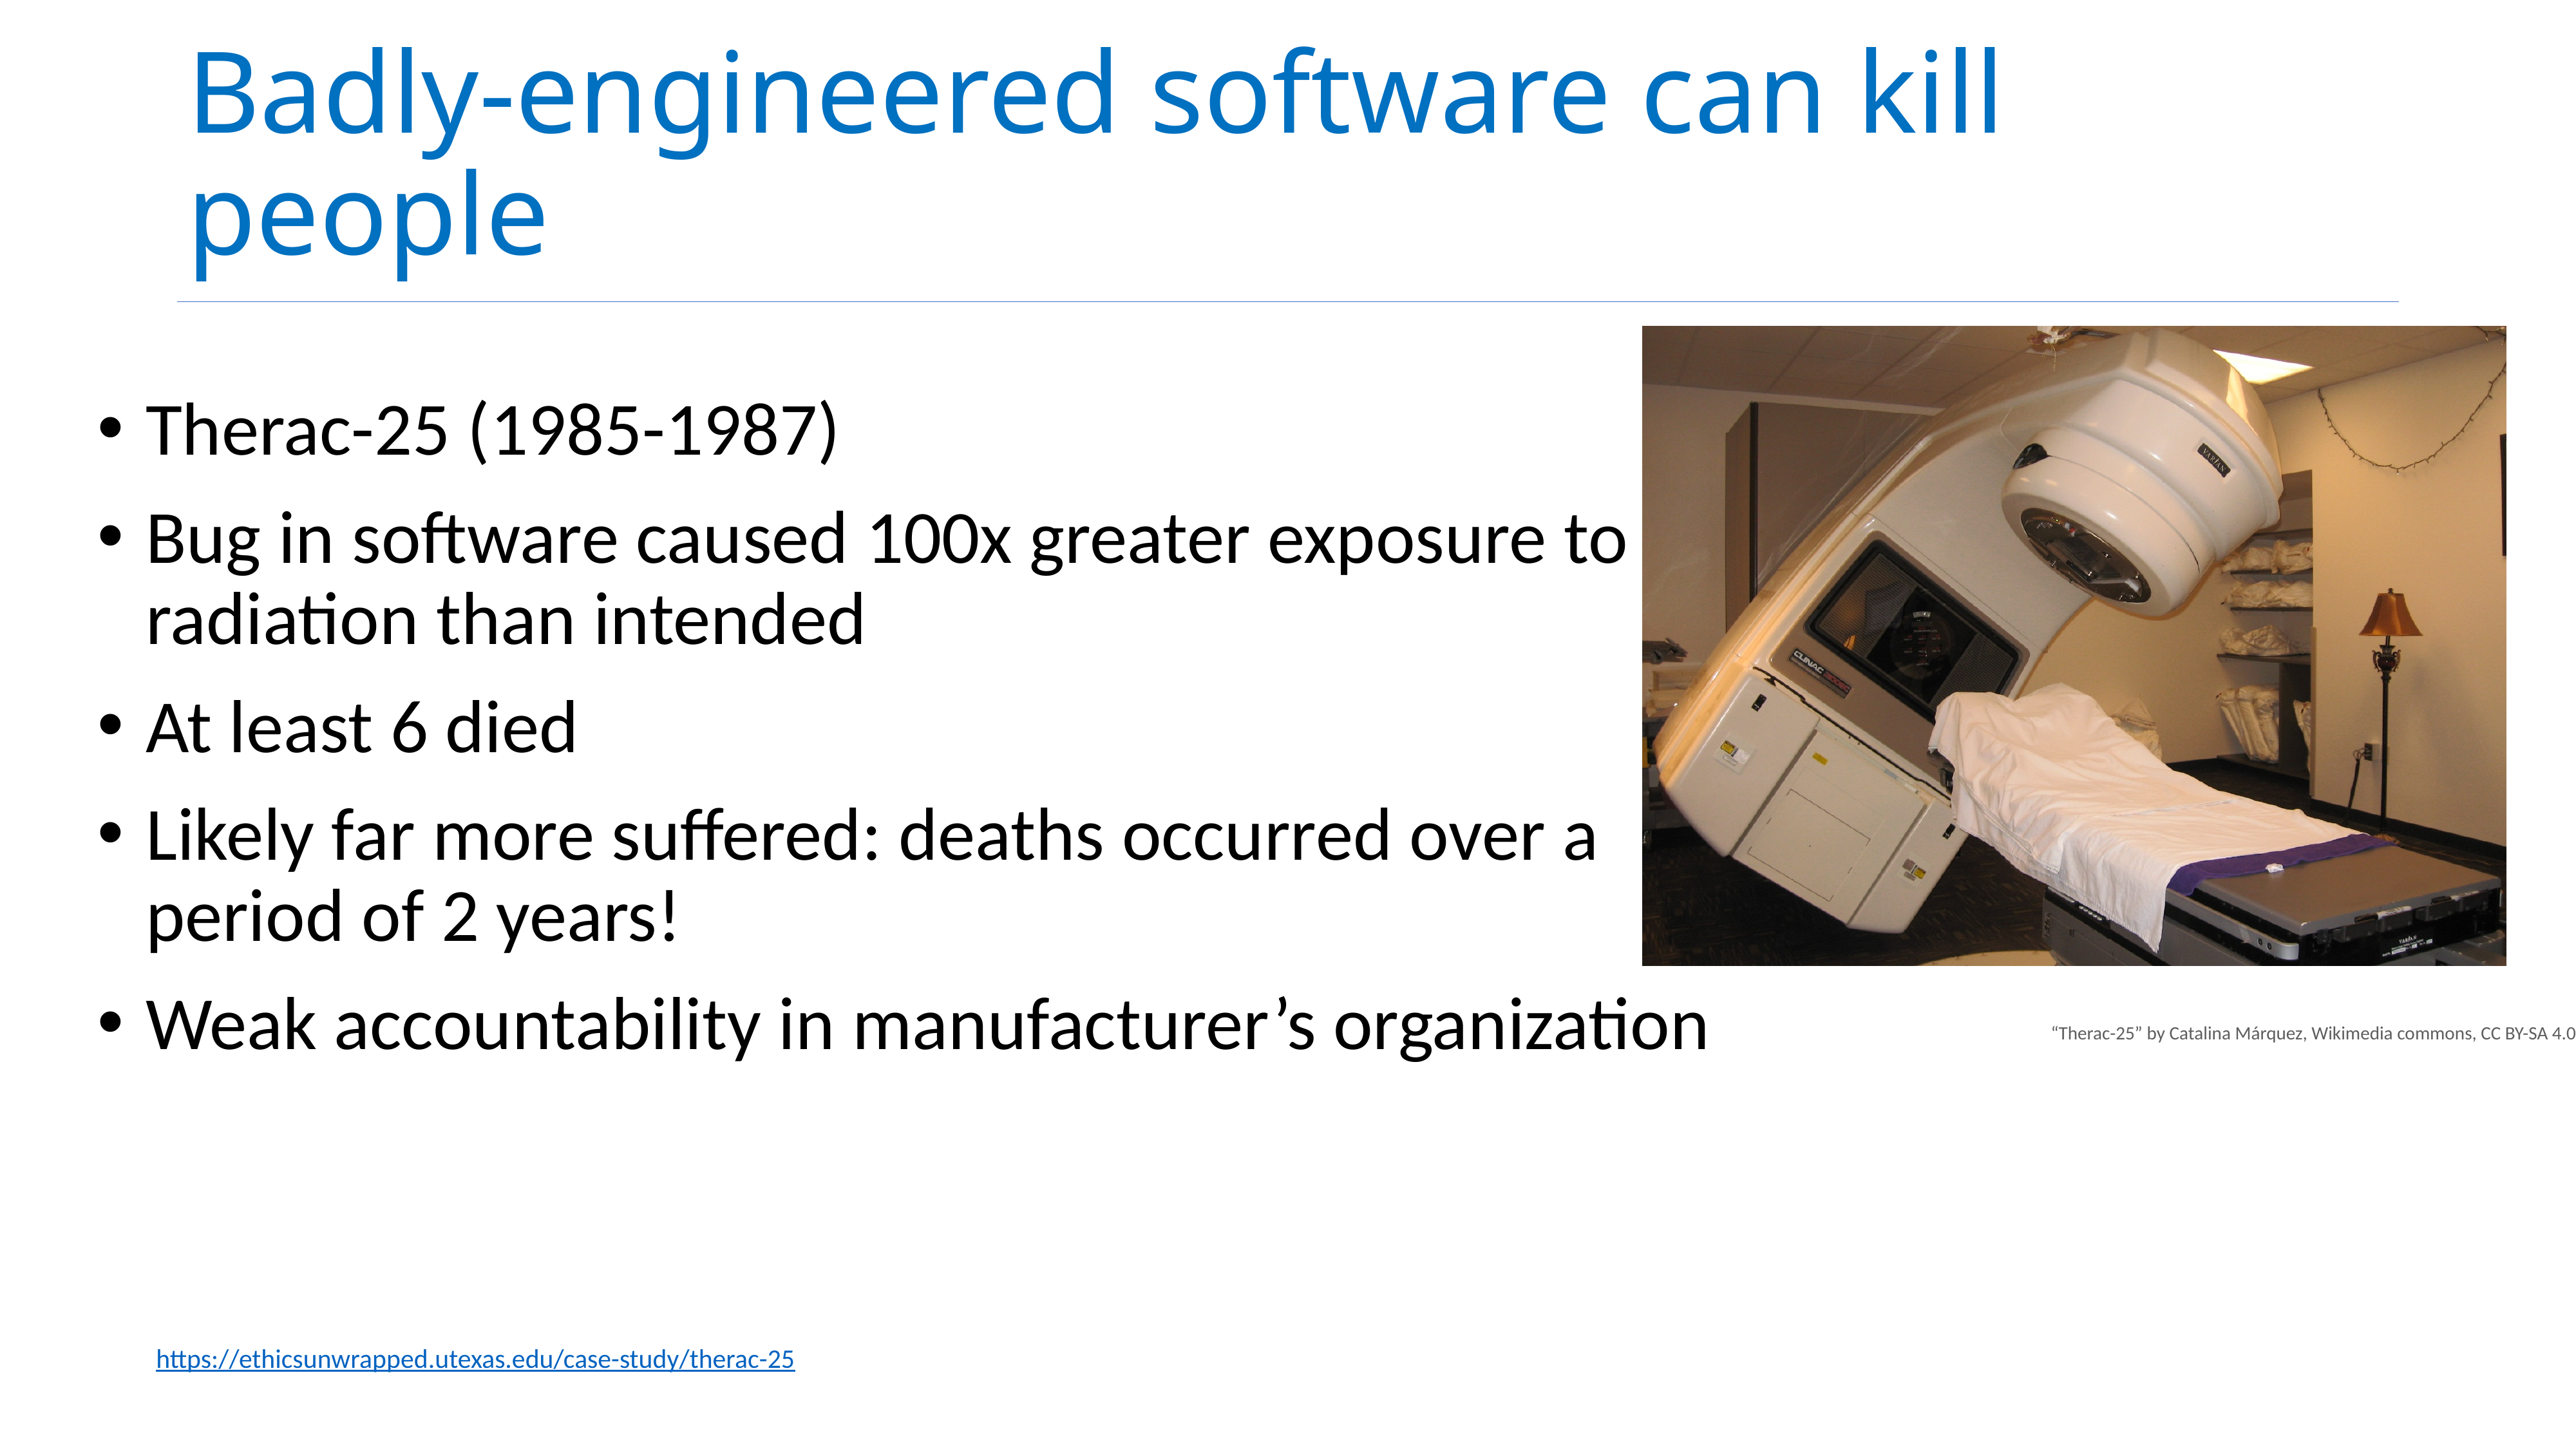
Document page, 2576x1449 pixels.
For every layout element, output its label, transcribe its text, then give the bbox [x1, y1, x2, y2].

picture [1642, 326, 2506, 966]
text_box “Therac-25” by Catalina Márquez, Wikimedia commons, CC BY-SA 4.0 [2045, 1015, 2576, 1049]
title Badly-engineered software can kill people [177, 3, 2399, 284]
text_box https://ethicsunwrapped.utexas.edu/case-study/therac-25 [151, 1336, 801, 1379]
list Therac-25 (1985-1987) Bug in software caused 100x greater exposure to radiation than intended At least 6 died Likely far more suffered: deaths occurred over a period of 2 years! Weak accountability in manufacturer’s organization [88, 385, 1754, 1305]
